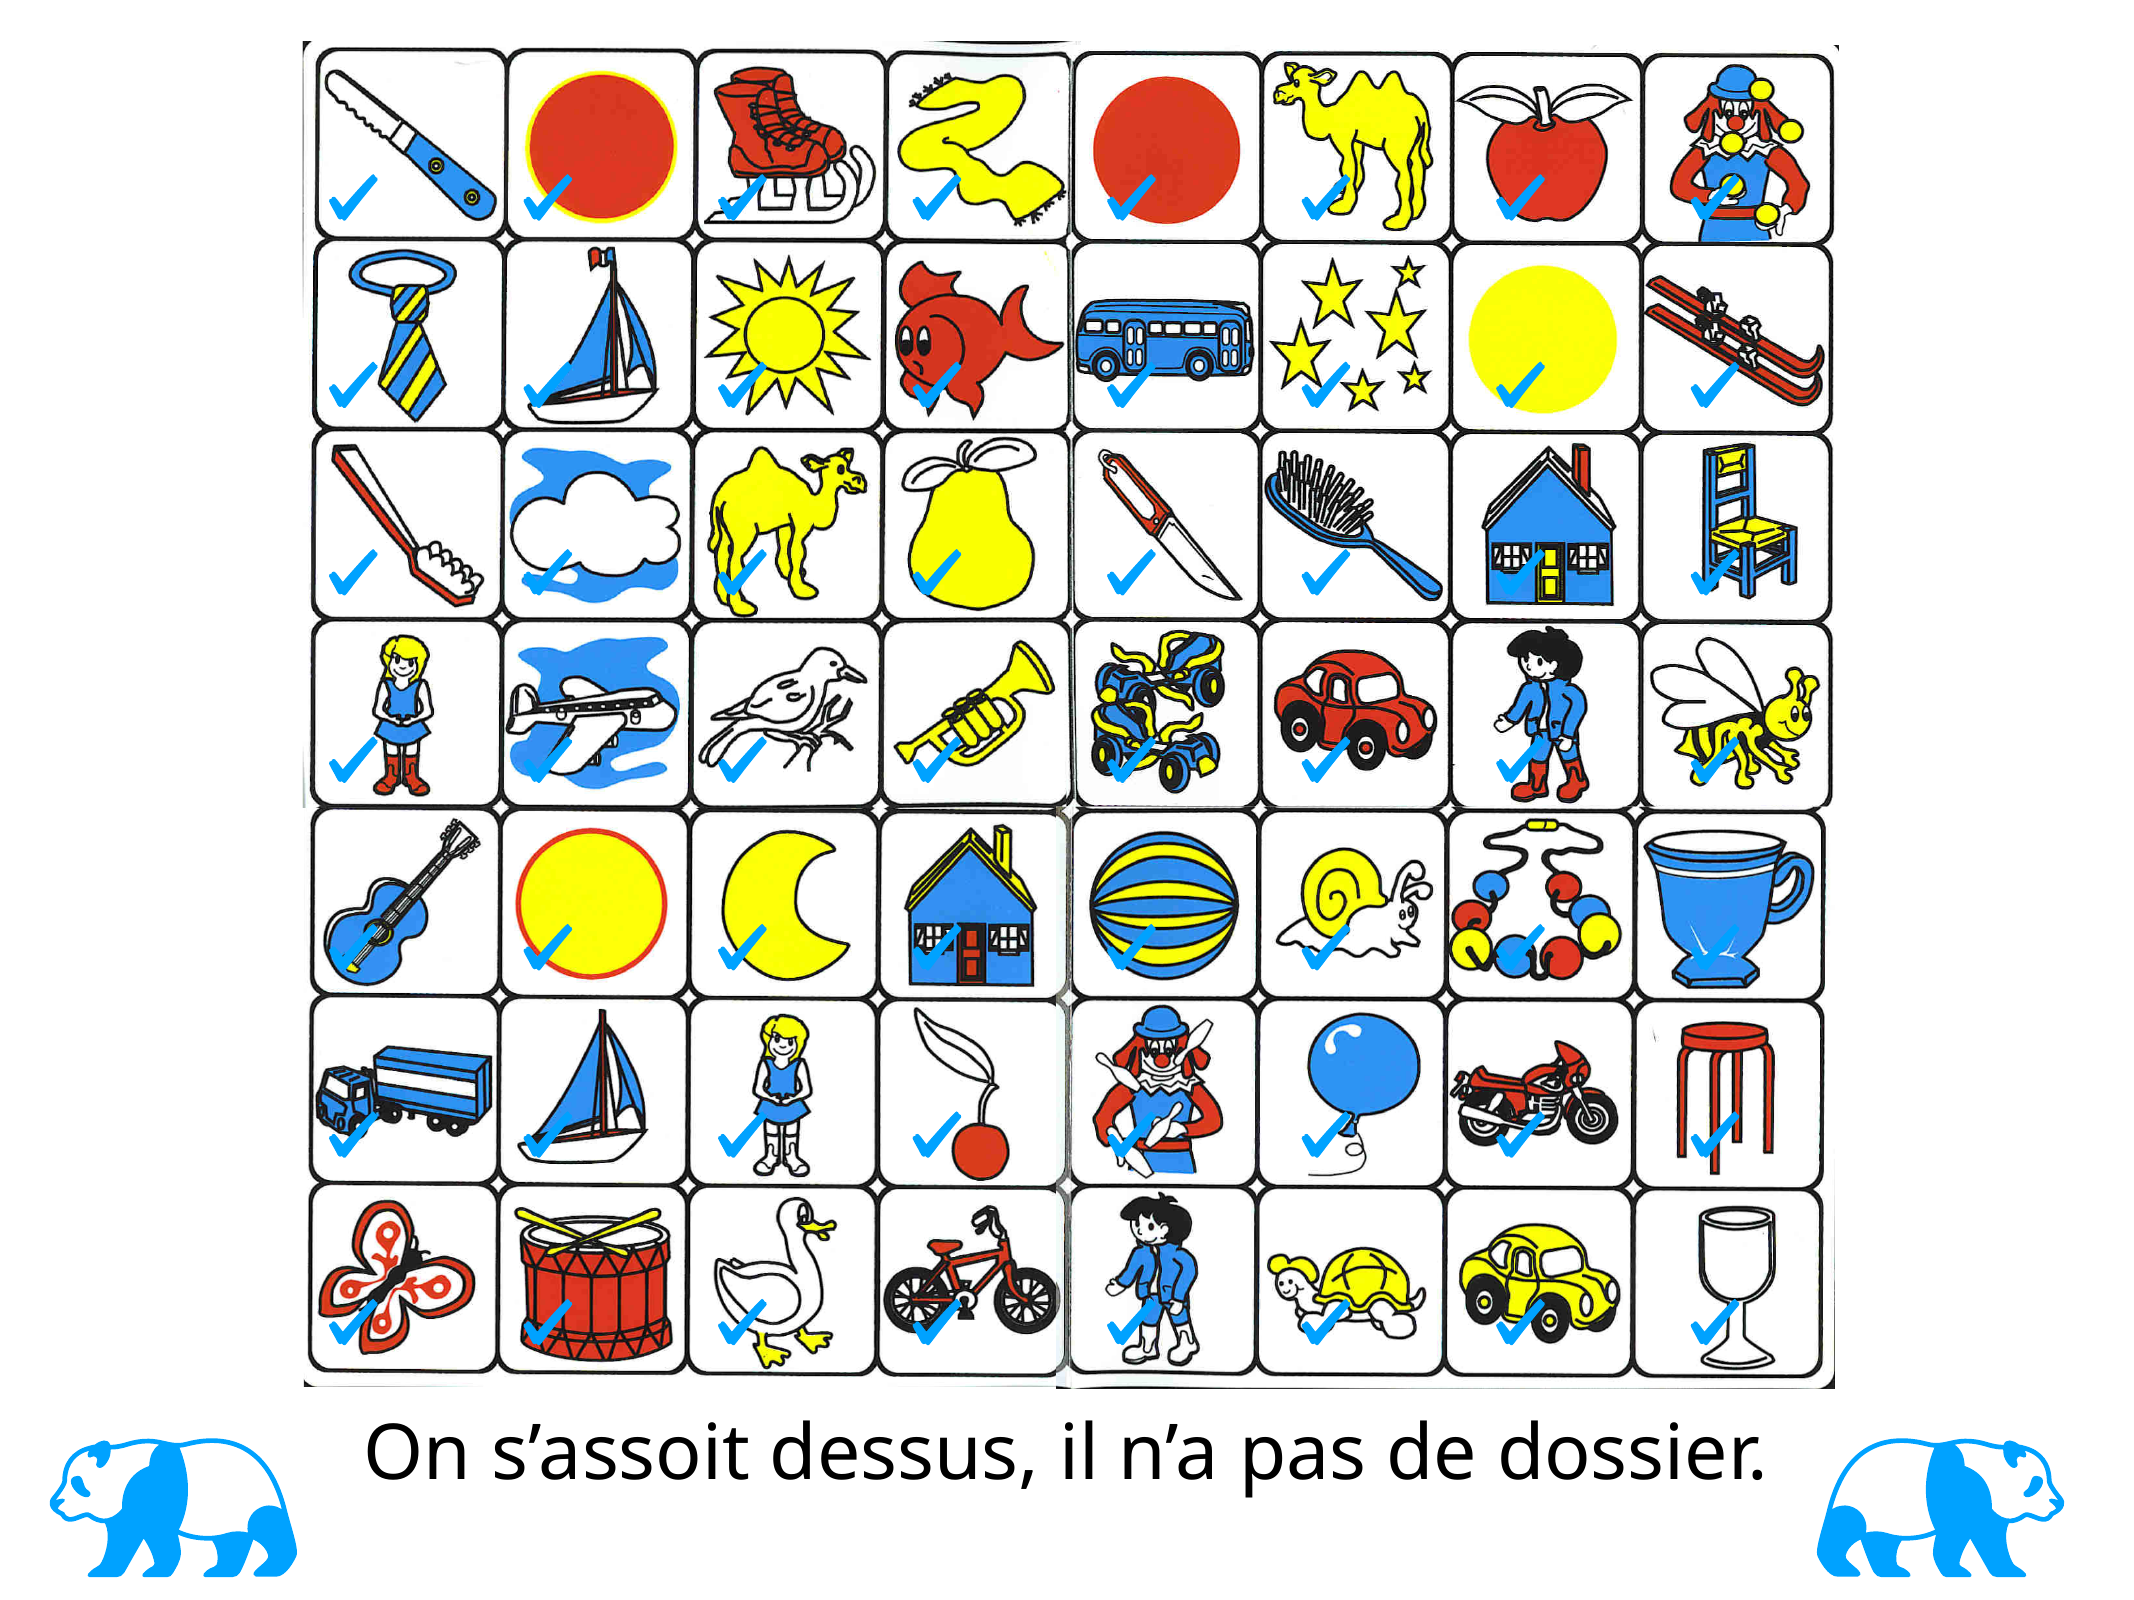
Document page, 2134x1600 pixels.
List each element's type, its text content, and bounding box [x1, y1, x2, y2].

list On s’assoit dessus, il n’a pas de dossier. [207, 1393, 1926, 1581]
text_box [1816, 1438, 2065, 1578]
text_box [49, 1438, 297, 1578]
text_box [301, 41, 1840, 1389]
